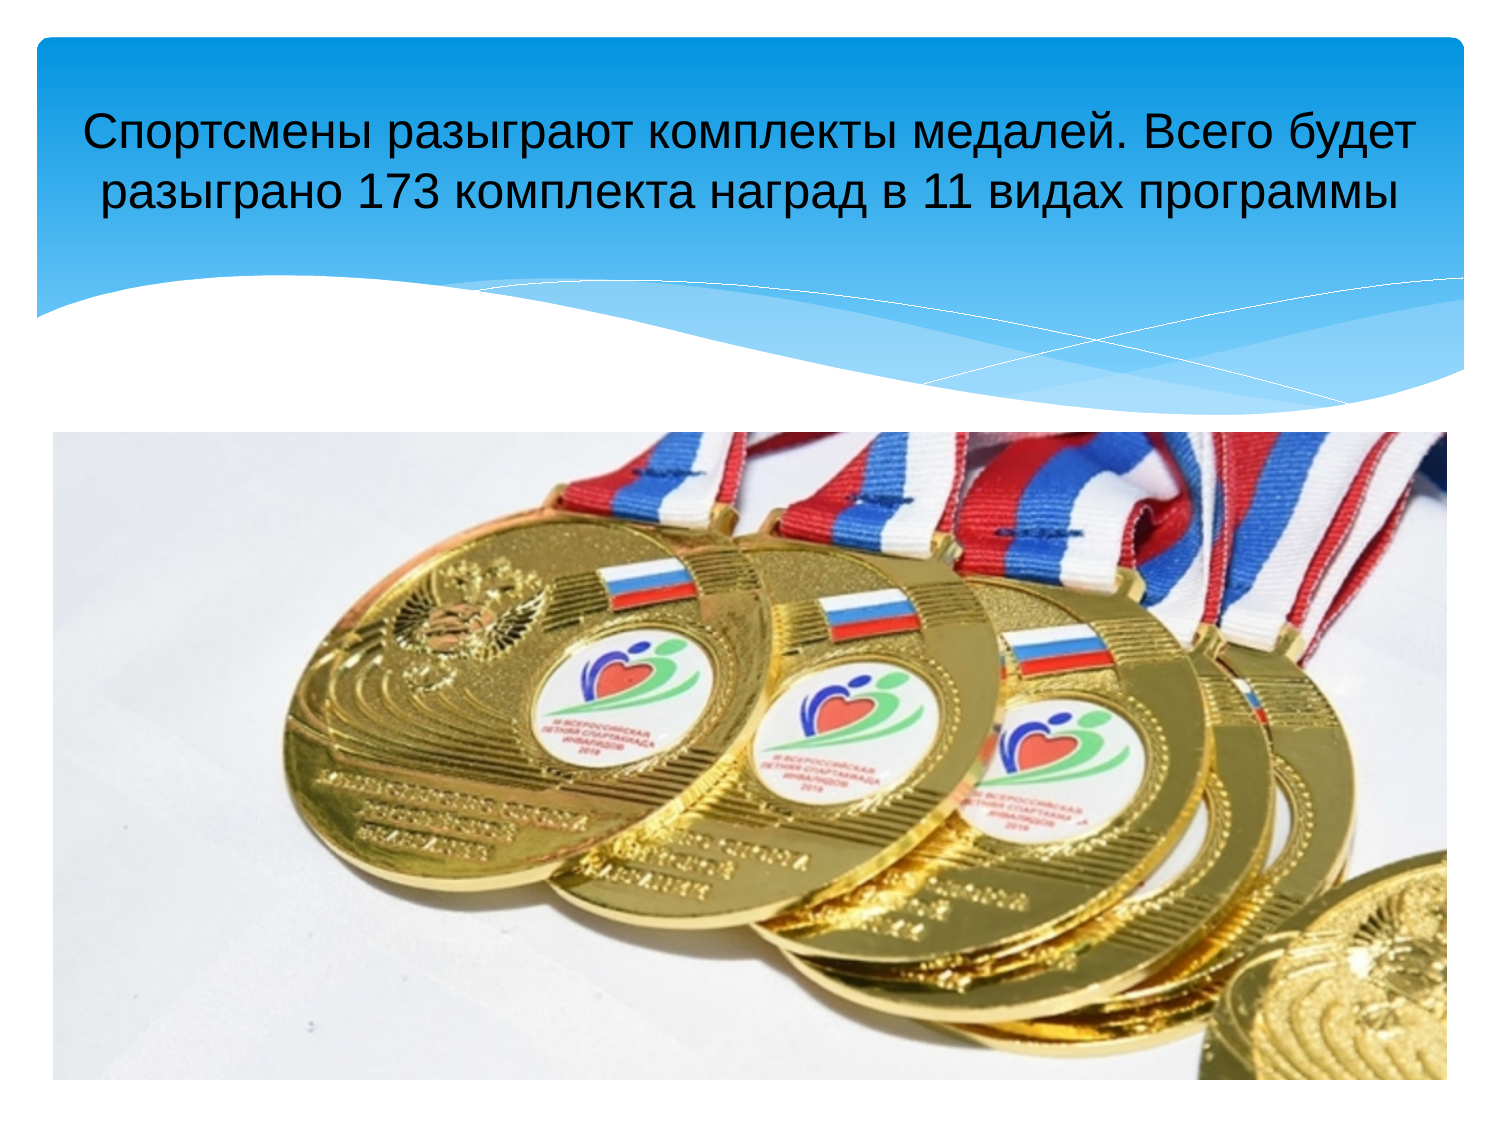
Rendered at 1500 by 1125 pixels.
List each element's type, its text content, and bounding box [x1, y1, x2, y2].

title Спортсмены разыграют комплекты медалей. Всего будет разыграно 173 комплекта наград в 11 видах программы [41, 55, 1459, 261]
picture [52, 432, 1448, 1080]
